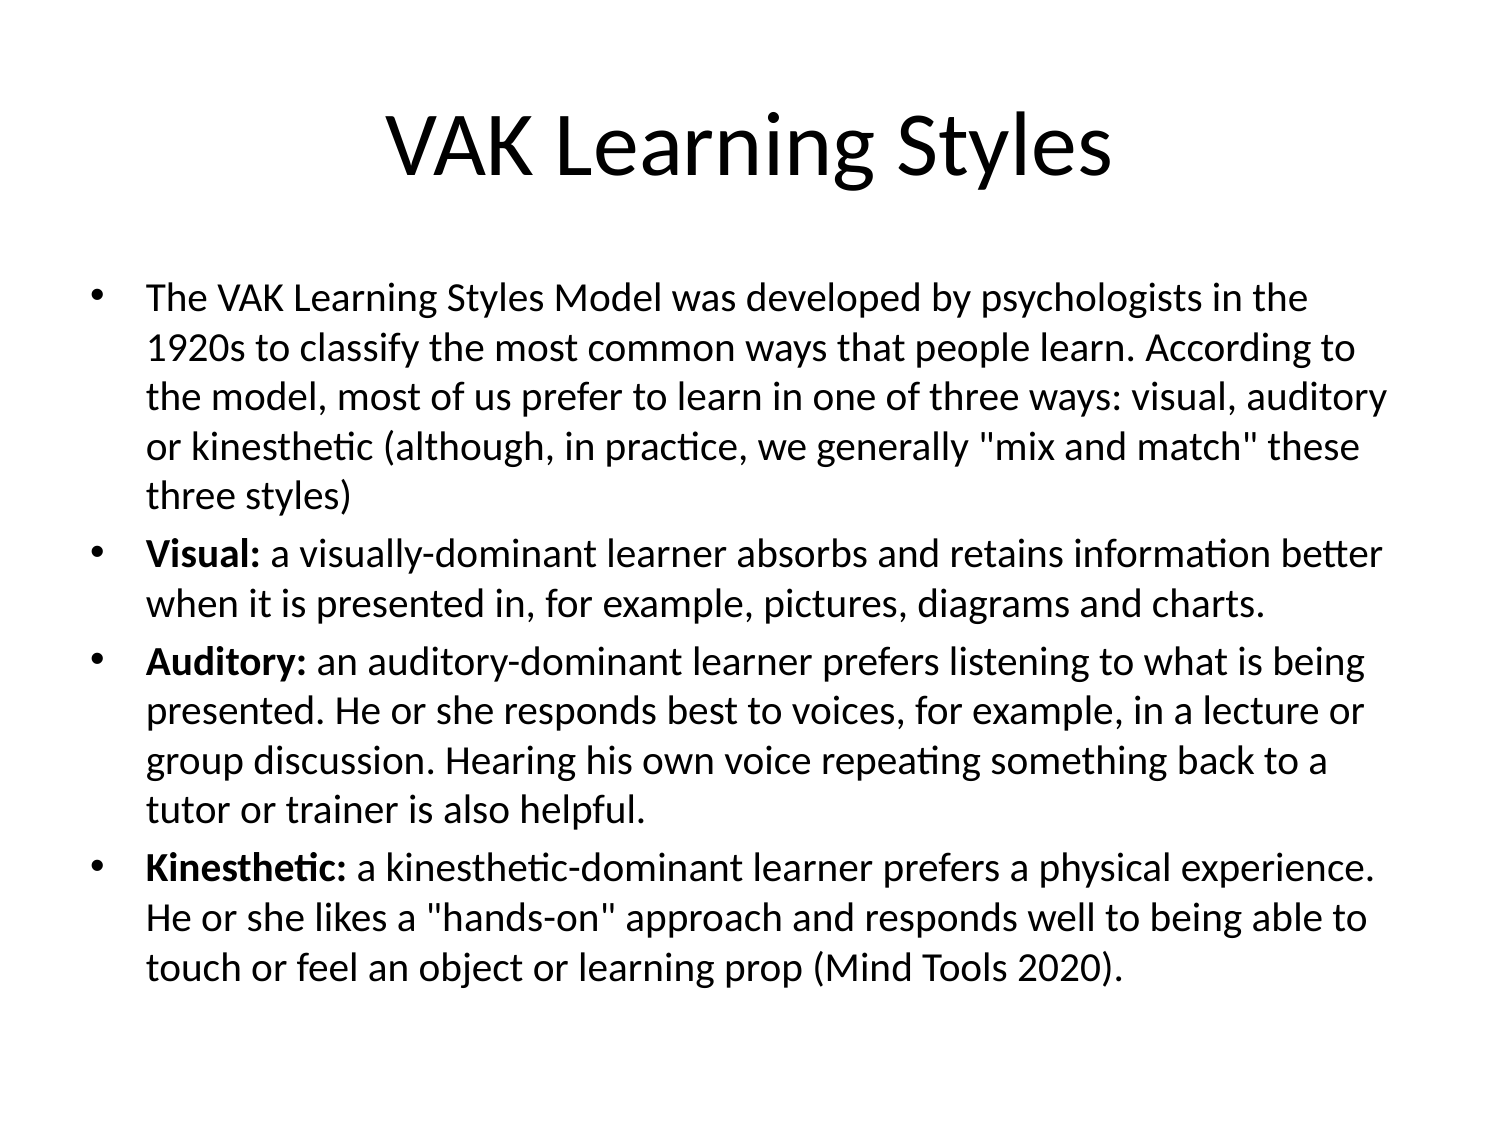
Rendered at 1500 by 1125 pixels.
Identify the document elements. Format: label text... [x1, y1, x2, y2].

title VAK Learning Styles [75, 45, 1425, 233]
list The VAK Learning Styles Model was developed by psychologists in the 1920s to classify the most common ways that people learn. According to the model, most of us prefer to learn in one of three ways: visual, auditory or kinesthetic (although, in practice, we generally "mix and match" these three styles) Visual: a visually-dominant learner absorbs and retains information better when it is presented in, for example, pictures, diagrams and charts. Auditory: an auditory-dominant learner prefers listening to what is being presented. He or she responds best to voices, for example, in a lecture or group discussion. Hearing his own voice repeating something back to a tutor or trainer is also helpful. Kinesthetic: a kinesthetic-dominant learner prefers a physical experience. He or she likes a "hands-on" approach and responds well to being able to touch or feel an object or learning prop (Mind Tools 2020). [75, 262, 1425, 1005]
